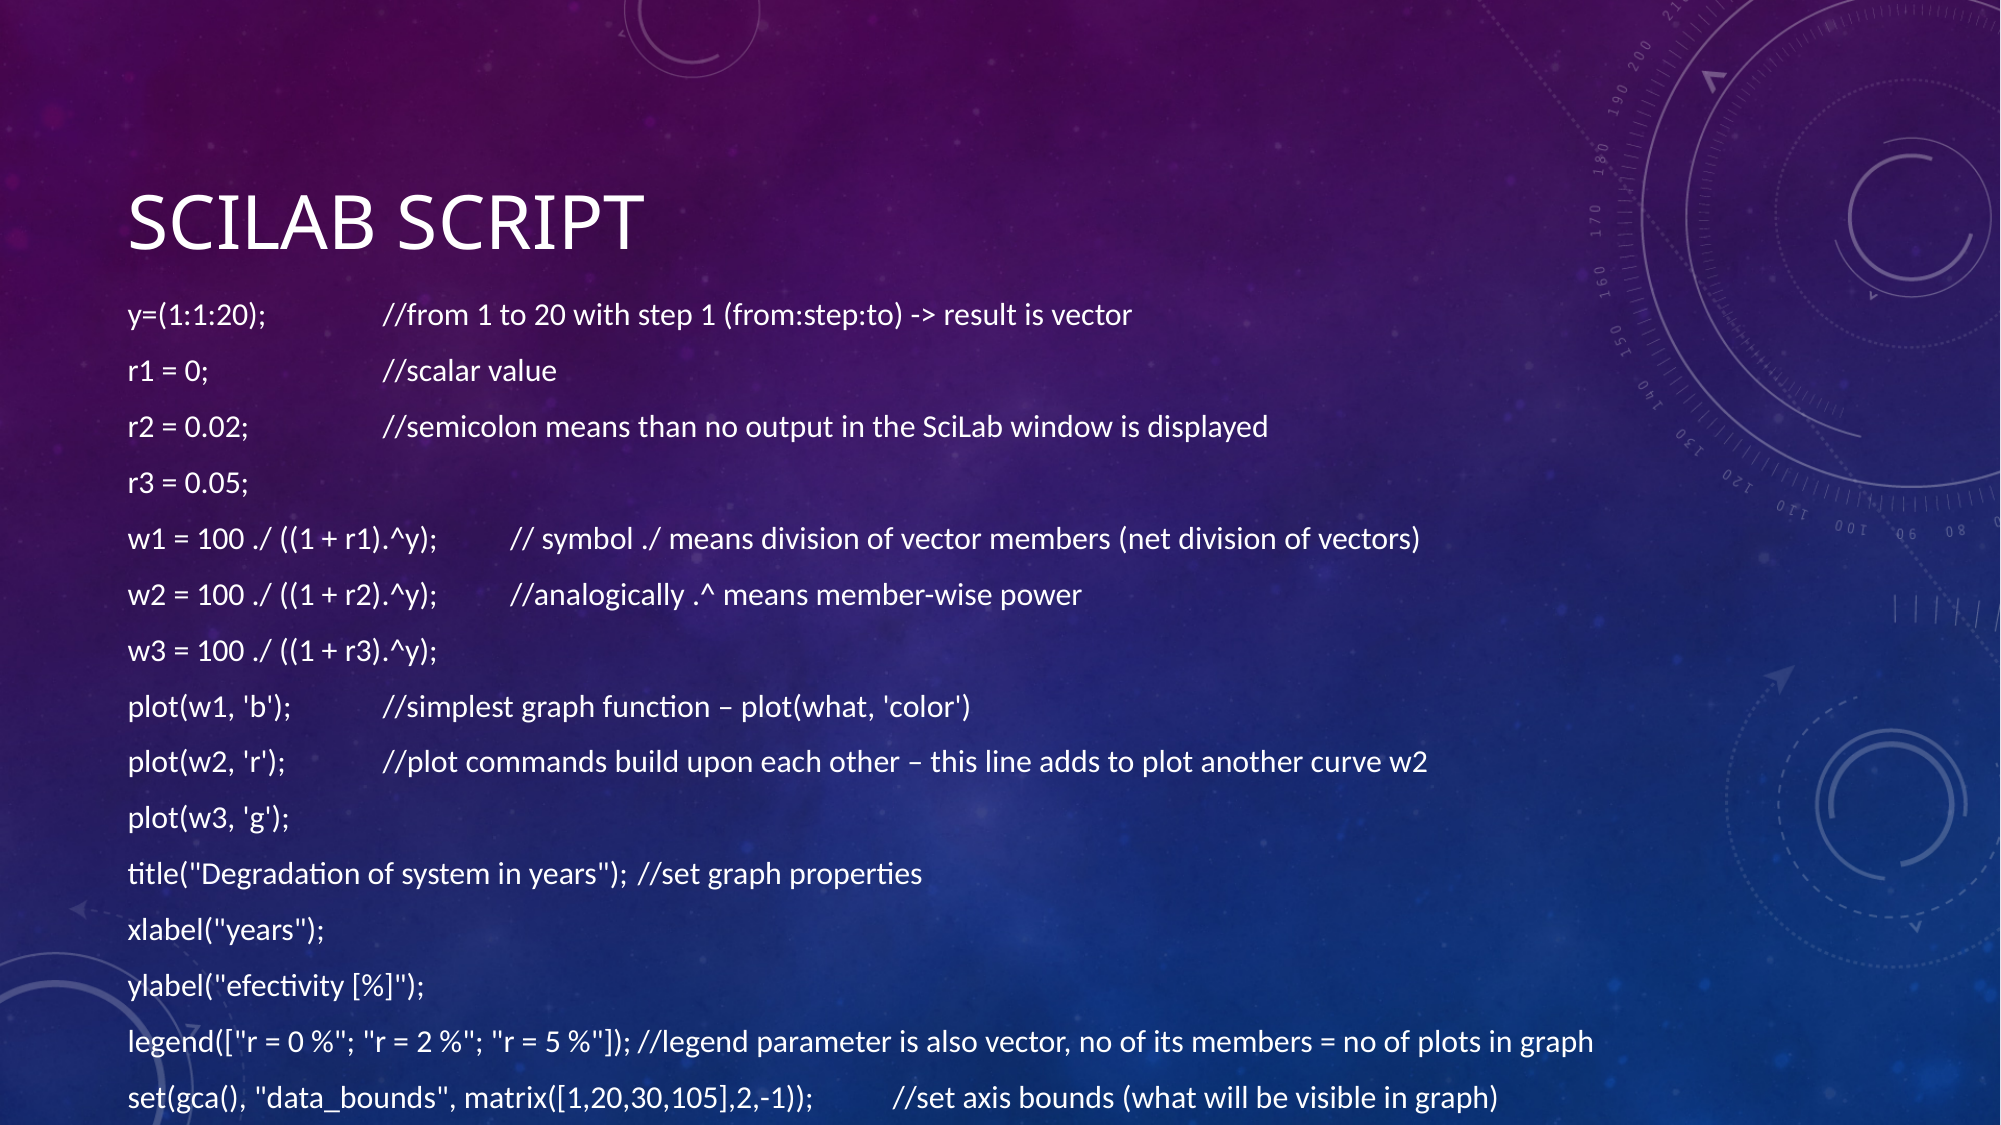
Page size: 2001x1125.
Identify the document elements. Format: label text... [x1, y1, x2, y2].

list y=(1:1:20); //from 1 to 20 with step 1 (from:step:to) -> result is vector r1 = 0; //scalar value r2 = 0.02; //semicolon means than no output in the SciLab window is displayed r3 = 0.05; w1 = 100 ./ ((1 + r1).^y); // symbol ./ means division of vector members (net division of vectors) w2 = 100 ./ ((1 + r2).^y); //analogically .^ means member-wise power w3 = 100 ./ ((1 + r3).^y); plot(w1, 'b'); //simplest graph function – plot(what, 'color') plot(w2, 'r'); //plot commands build upon each other – this line adds to plot another curve w2 plot(w3, 'g'); title("Degradation of system in years"); //set graph properties xlabel("years"); ylabel("efectivity [%]"); legend(["r = 0 %"; "r = 2 %"; "r = 5 %"]); //legend parameter is also vector, no of its members = no of plots in graph set(gca(), "data_bounds", matrix([1,20,30,105],2,-1)); //set axis bounds (what will be visible in graph) [112, 283, 1886, 1125]
picture [0, 0, 2001, 1125]
title Scilab scriPt [112, 99, 1775, 283]
